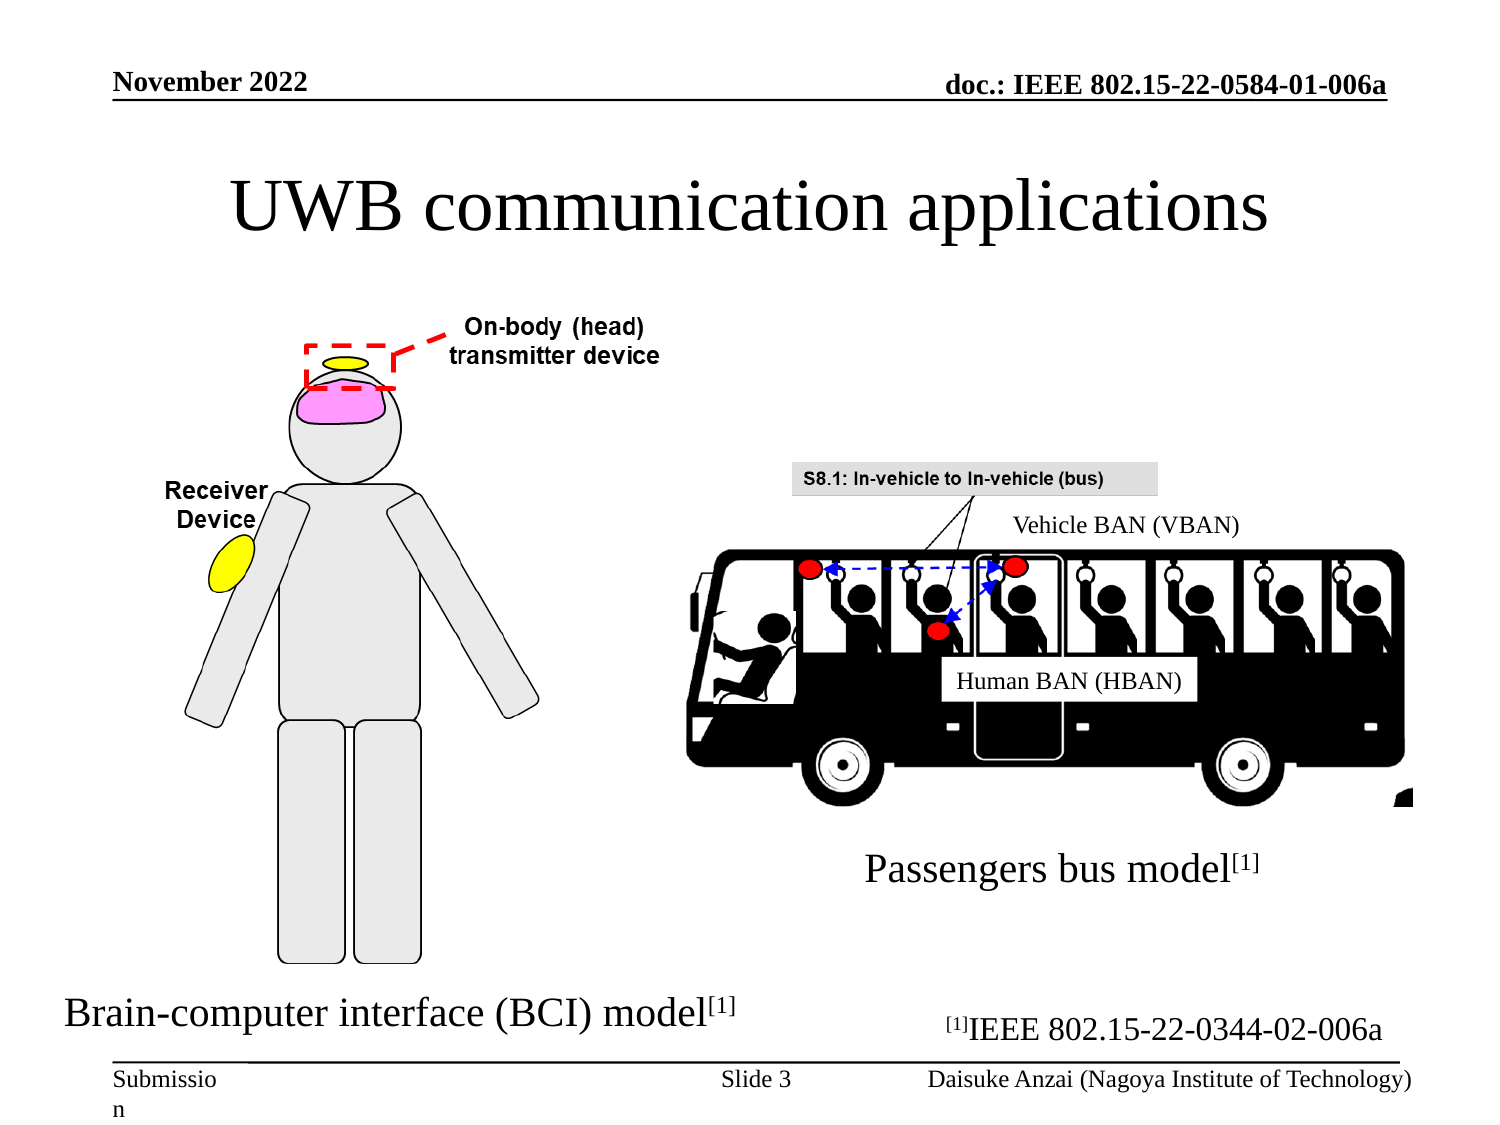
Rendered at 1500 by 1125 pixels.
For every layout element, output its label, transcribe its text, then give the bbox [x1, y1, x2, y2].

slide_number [112, 62, 375, 98]
title UWB communication applications [112, 112, 1388, 288]
footer Daisuke Anzai (Nagoya Institute of Technology) [900, 1062, 1413, 1093]
text_box Passengers bus model[1] [849, 833, 1275, 899]
picture [116, 302, 1413, 965]
text_box [1]IEEE 802.15-22-0344-02-006a [931, 999, 1399, 1055]
slide_number Slide 3 [712, 1062, 800, 1093]
text_box Brain-computer interface (BCI) model[1] [48, 976, 752, 1042]
